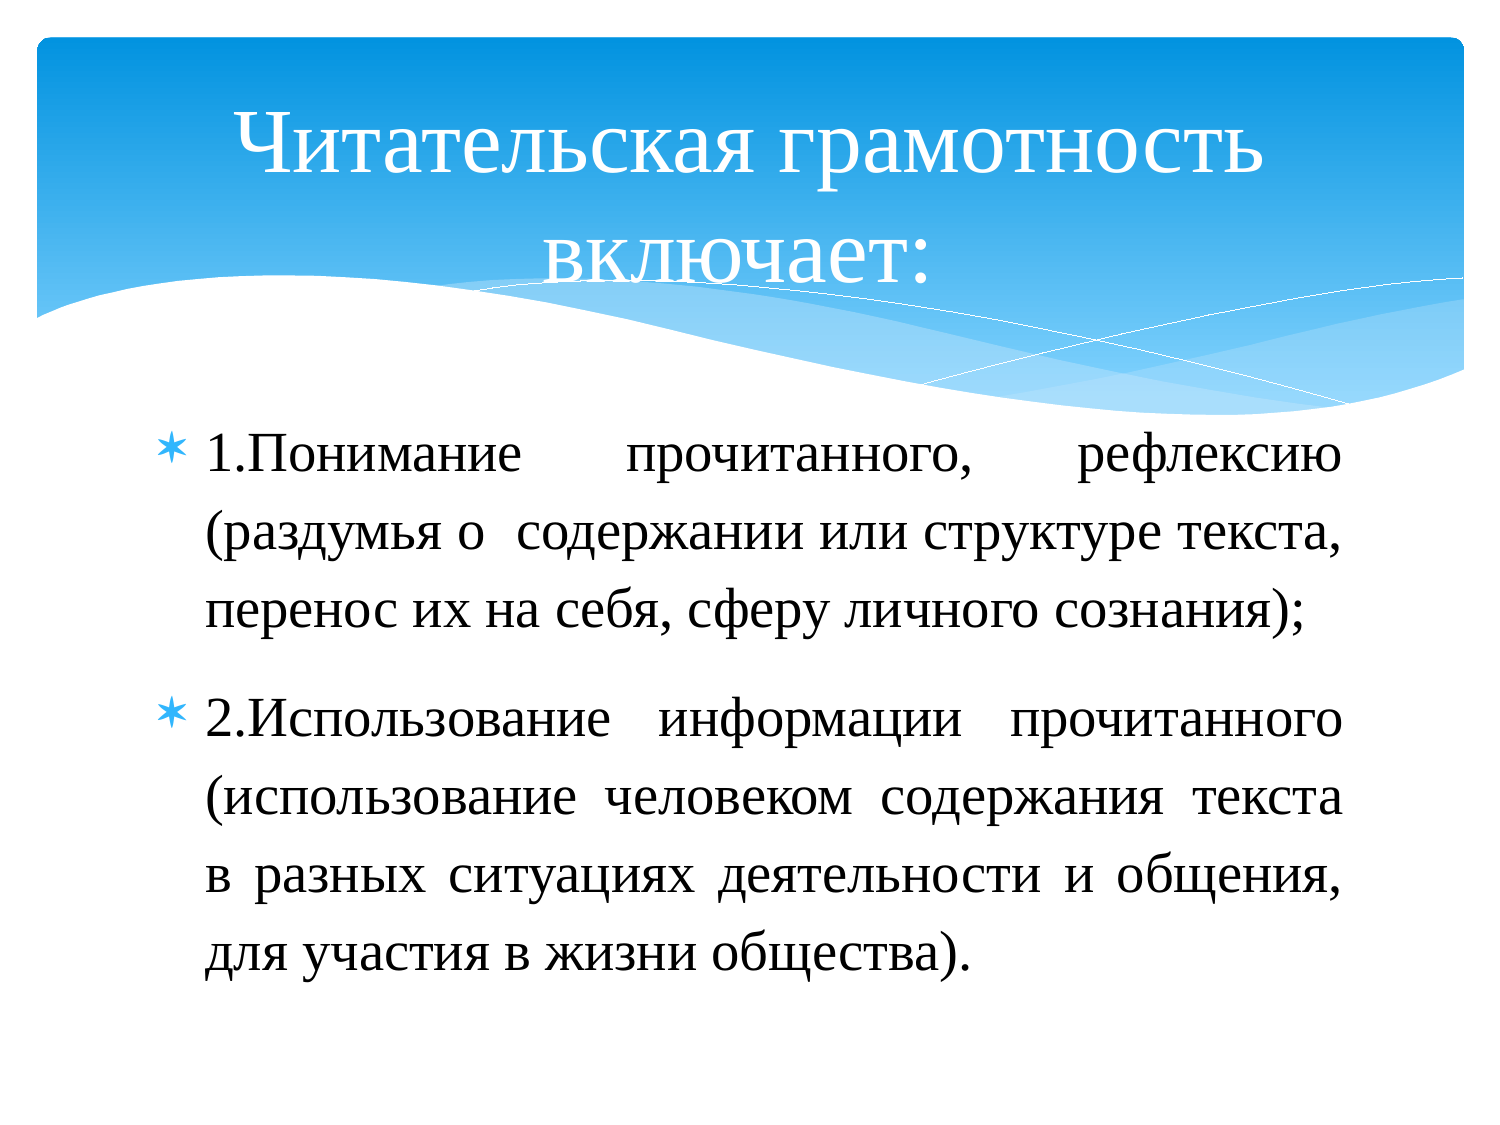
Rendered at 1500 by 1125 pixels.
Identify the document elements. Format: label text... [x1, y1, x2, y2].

list 1.Понимание прочитанного, рефлексию (раздумья о содержании или структуре текста, перенос их на себя, сферу личного сознания); 2.Использование информации прочитанного (использование человеком содержания текста в разных ситуациях деятельности и общения, для участия в жизни общества). [143, 397, 1359, 1005]
title Читательская грамотность включает: [75, 55, 1425, 327]
